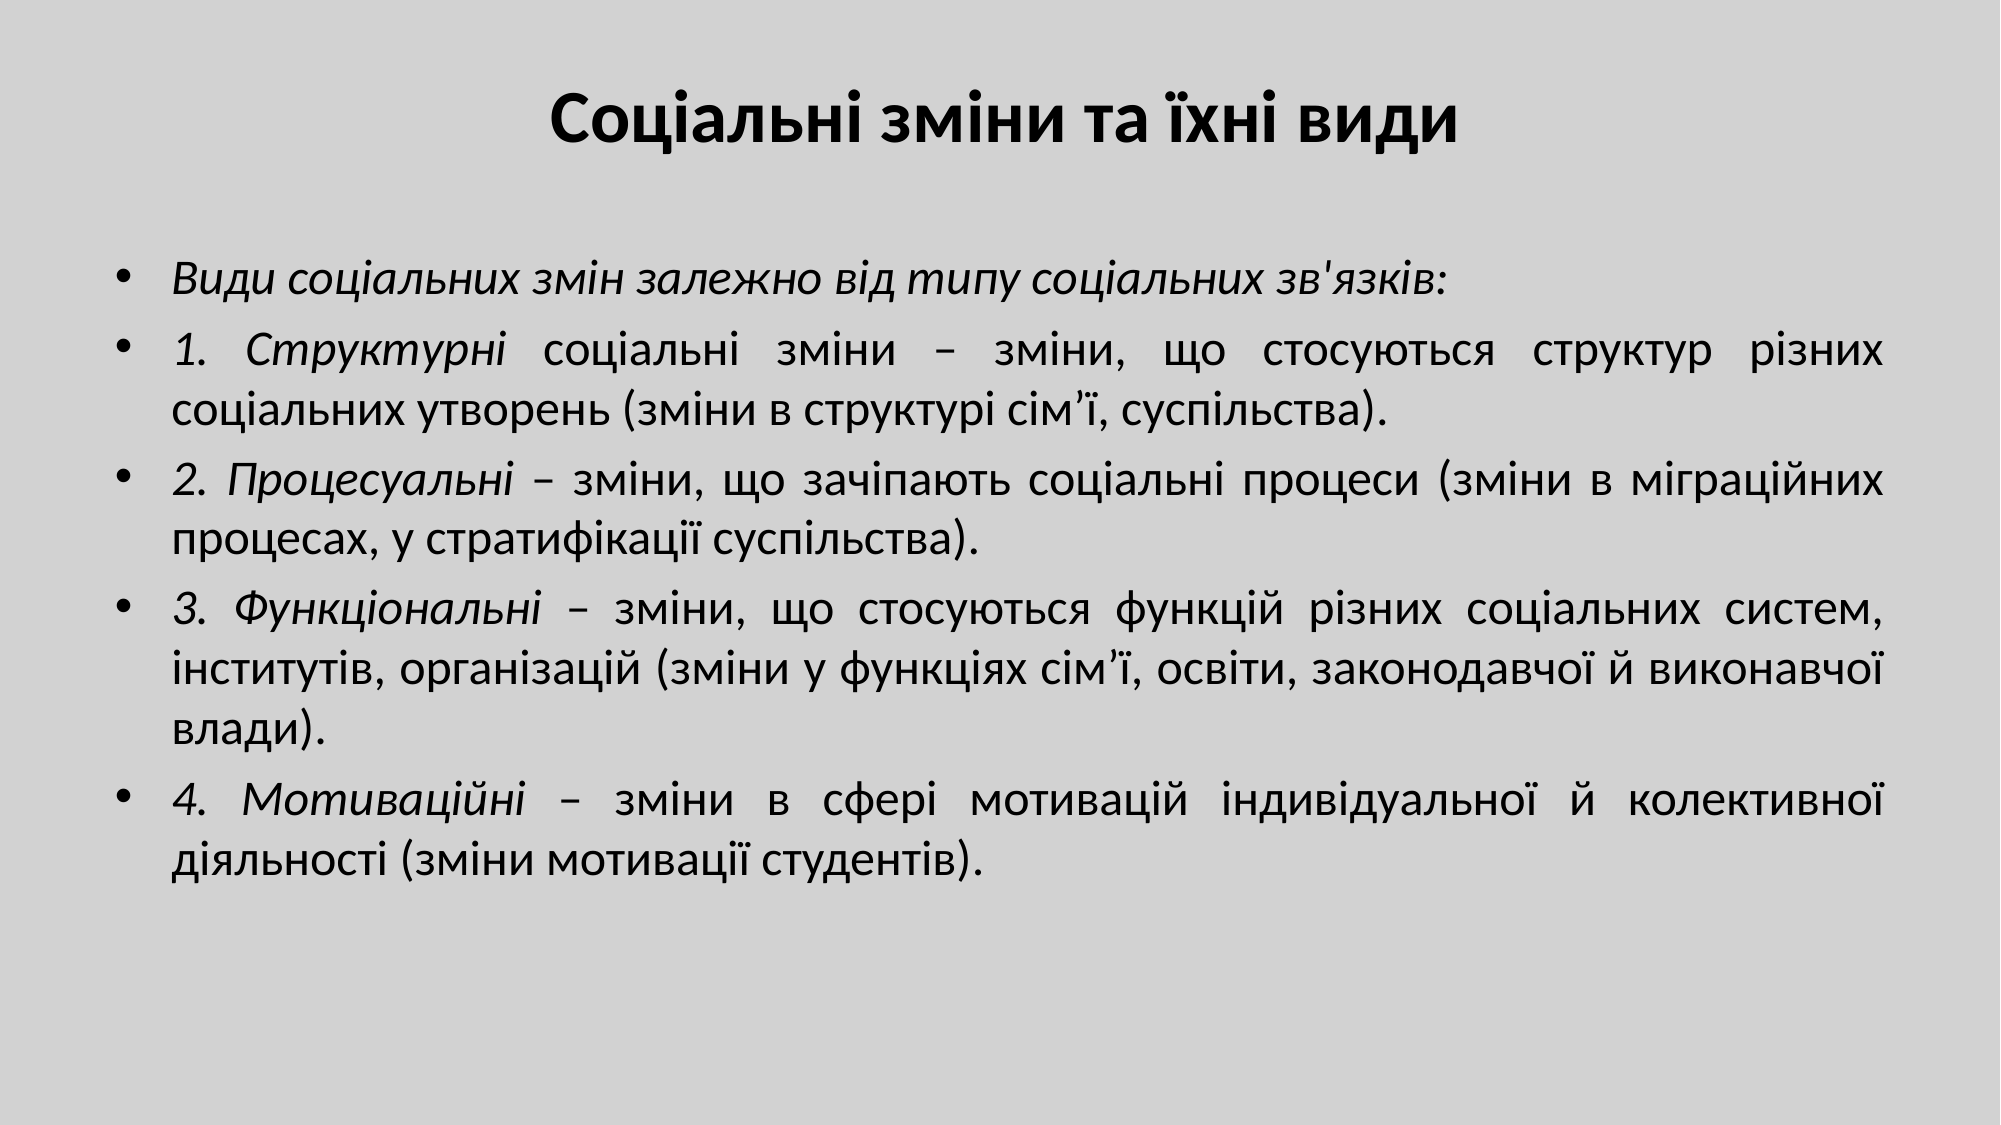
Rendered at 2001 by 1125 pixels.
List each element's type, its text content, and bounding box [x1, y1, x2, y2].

title Соціальні зміни та їхні види [62, 24, 1950, 200]
list Види соціальних змін залежно від типу соціальних зв'язків: 1. Структурні соціальні зміни – зміни, що стосуються структур різних соціальних утворень (зміни в структурі сім’ї, суспільства). 2. Процесуальні – зміни, що зачіпають соціальні процеси (зміни в міграційних процесах, у стратифікації суспільства). 3. Функціональні – зміни, що стосуються функцій різних соціальних систем, інститутів, організацій (зміни у функціях сім’ї, освіти, законодавчої й виконавчої влади). 4. Мотиваційні – зміни в сфері мотивацій індивідуальної й колективної діяльності (зміни мотивації студентів). [99, 237, 1900, 1088]
